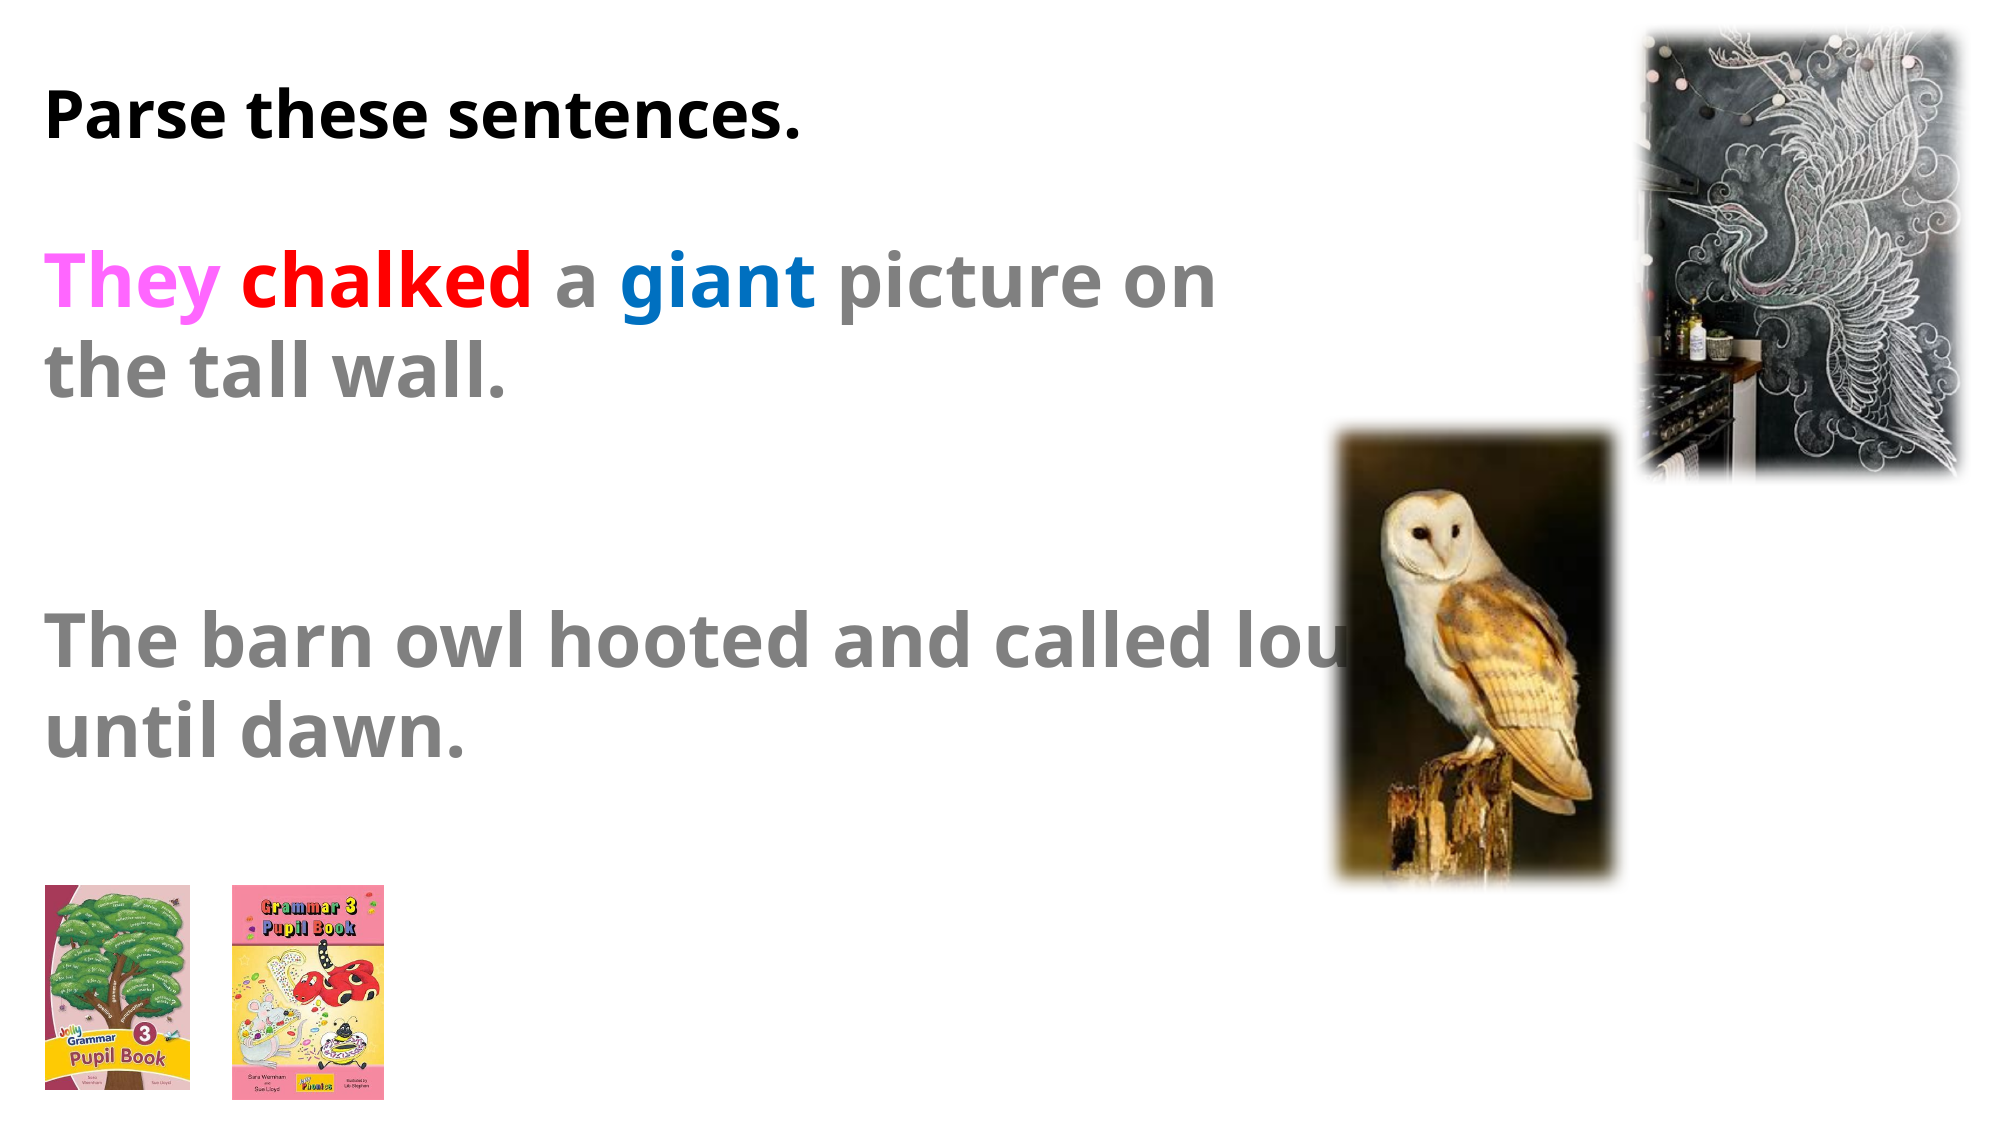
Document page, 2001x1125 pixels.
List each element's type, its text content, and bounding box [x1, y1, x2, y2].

text_box Parse these sentences. They chalked a giant picture on the tall wall. The barn owl hooted and called loudly until dawn. [28, 64, 1494, 780]
picture [232, 885, 384, 1100]
picture [1320, 22, 1972, 896]
picture [45, 885, 190, 1090]
